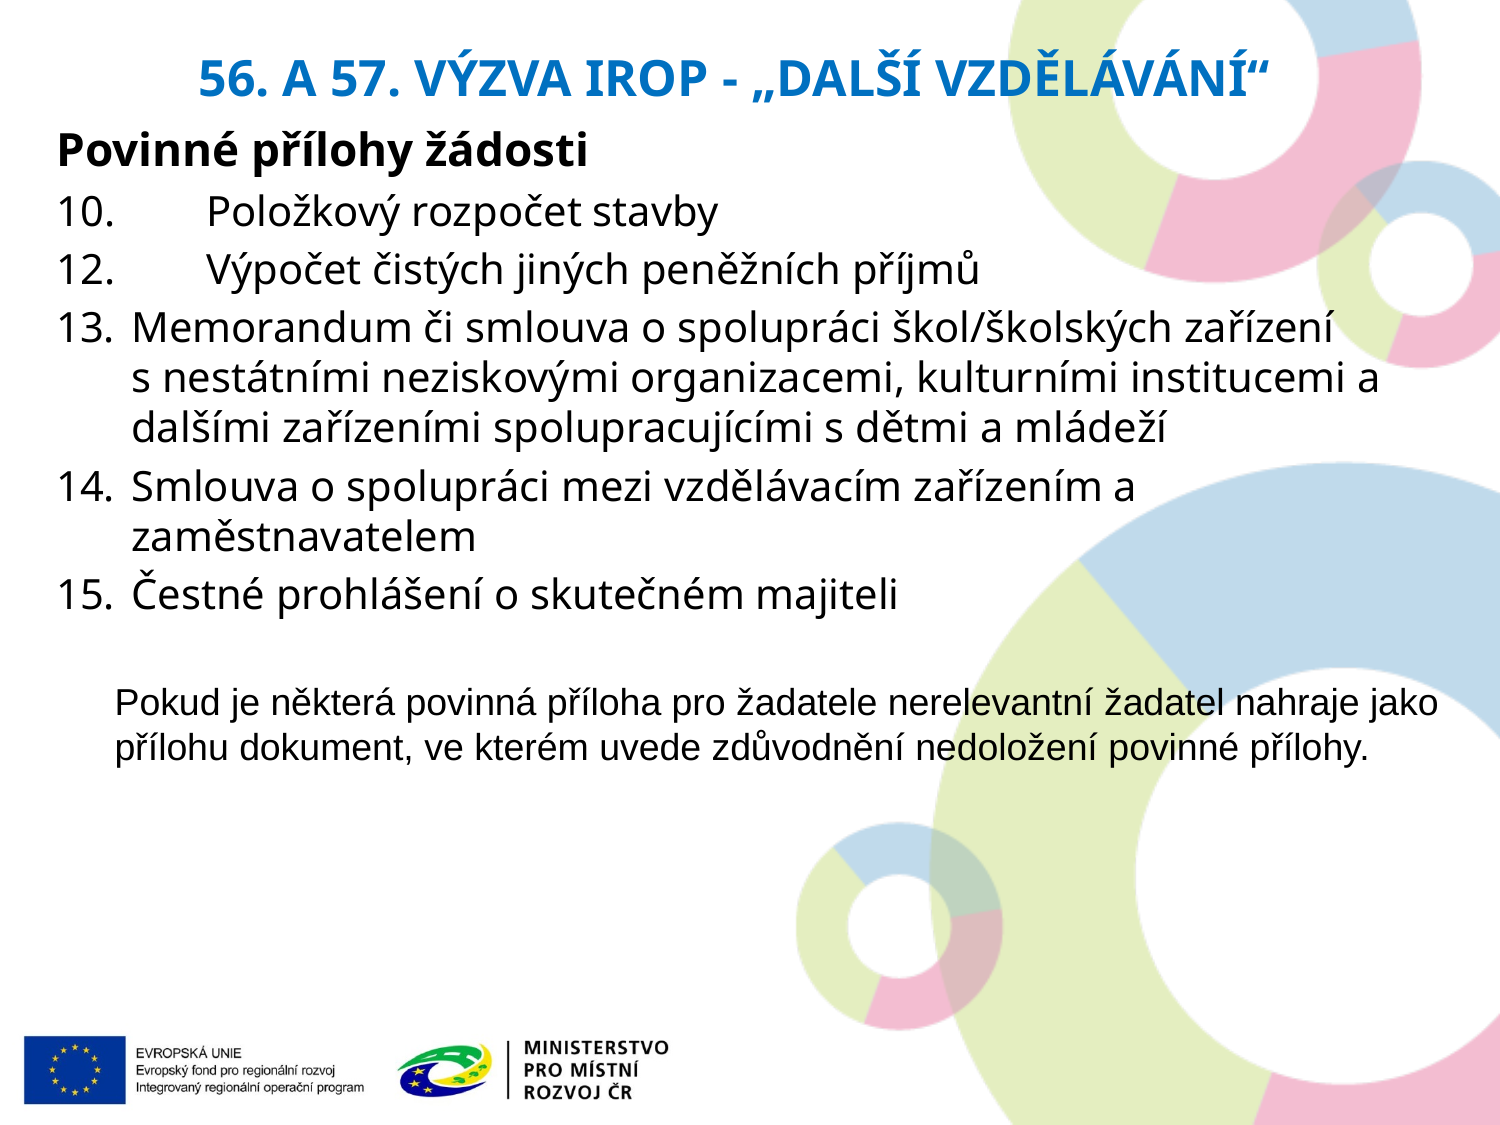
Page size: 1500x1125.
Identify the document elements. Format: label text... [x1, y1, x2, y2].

text_box 56. A 57. Výzva IROP - „další vzdělávání“ [59, 39, 1410, 149]
list Povinné přílohy žádosti 10. Položkový rozpočet stavby 12. Výpočet čistých jiných peněžních příjmů Memorandum či smlouva o spolupráci škol/školských zařízení s nestátními neziskovými organizacemi, kulturními institucemi a dalšími zařízeními spolupracujícími s dětmi a mládeží Smlouva o spolupráci mezi vzdělávacím zařízením a zaměstnavatelem Čestné prohlášení o skutečném majiteli Pokud je některá povinná příloha pro žadatele nerelevantní žadatel nahraje jako přílohu dokument, ve kterém uvede zdůvodnění nedoložení povinné přílohy. [41, 113, 1465, 989]
picture [0, 1012, 691, 1125]
